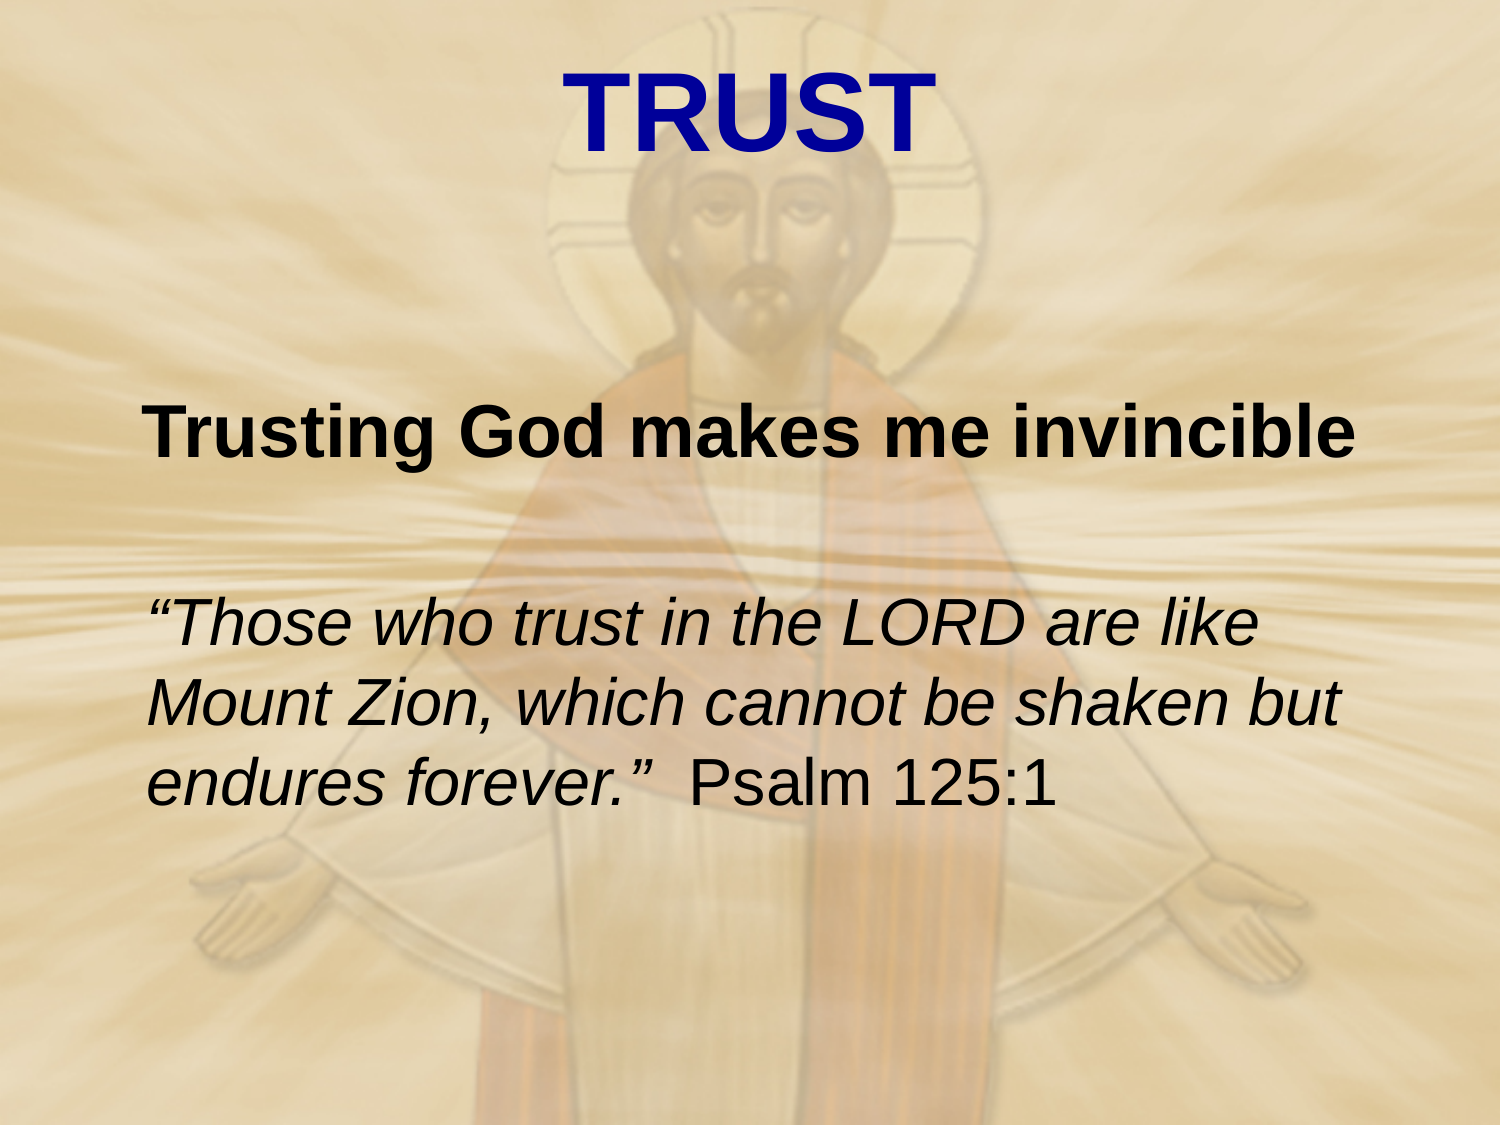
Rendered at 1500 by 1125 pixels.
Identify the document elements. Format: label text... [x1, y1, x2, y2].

picture [0, 0, 1500, 1125]
title TRUST [74, 12, 1426, 201]
list Trusting God makes me invincible “Those who trust in the LORD are like Mount Zion, which cannot be shaken but endures forever.” Psalm 125:1 [74, 374, 1426, 1125]
